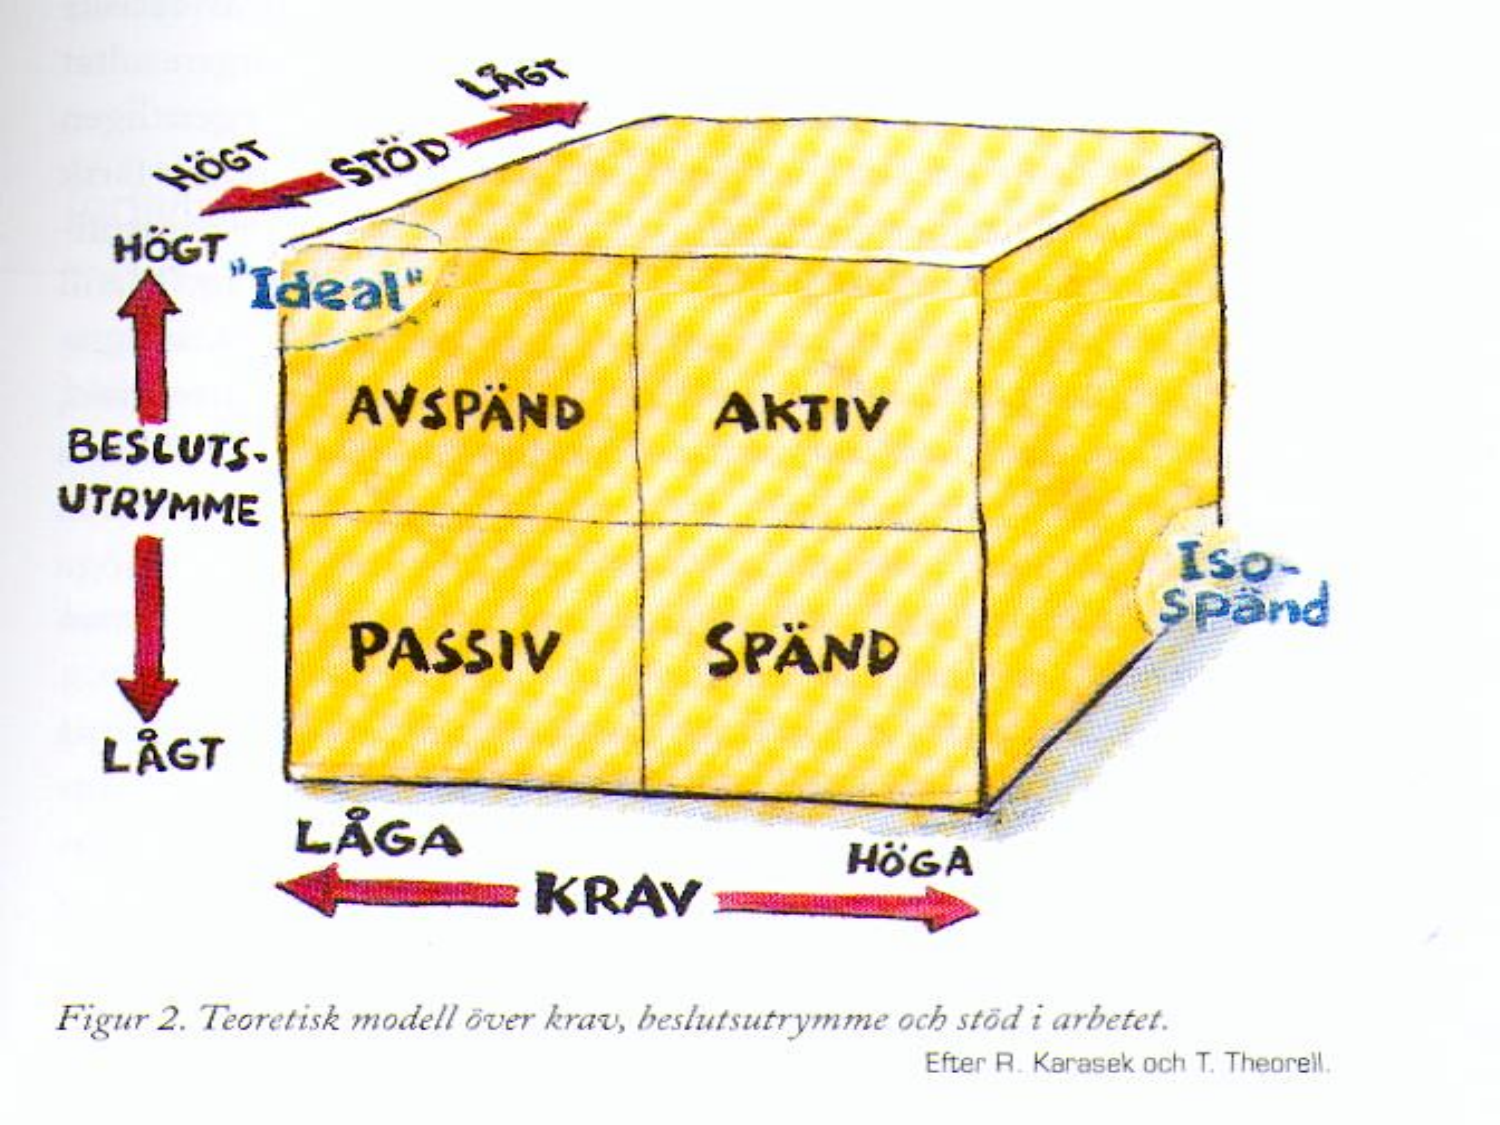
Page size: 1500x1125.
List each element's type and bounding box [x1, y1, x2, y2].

text_box [0, 0, 1500, 1125]
